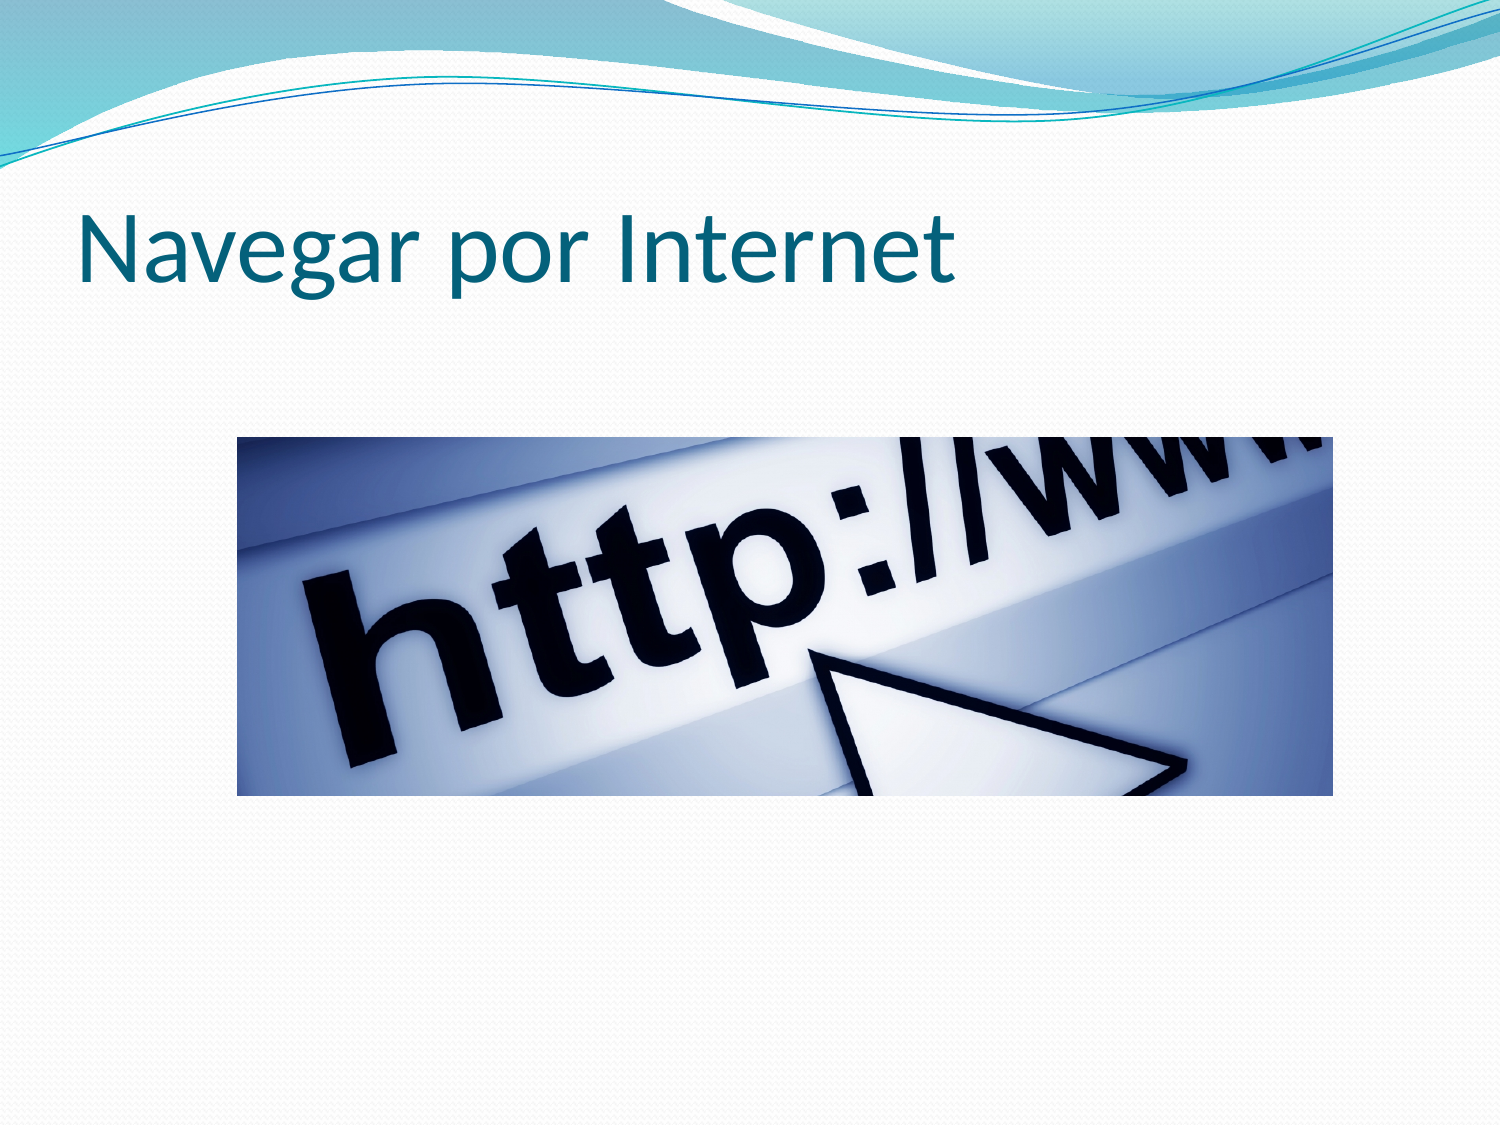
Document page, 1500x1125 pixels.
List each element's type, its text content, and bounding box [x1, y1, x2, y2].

title Navegar por Internet [75, 115, 1425, 303]
picture [237, 437, 1334, 796]
